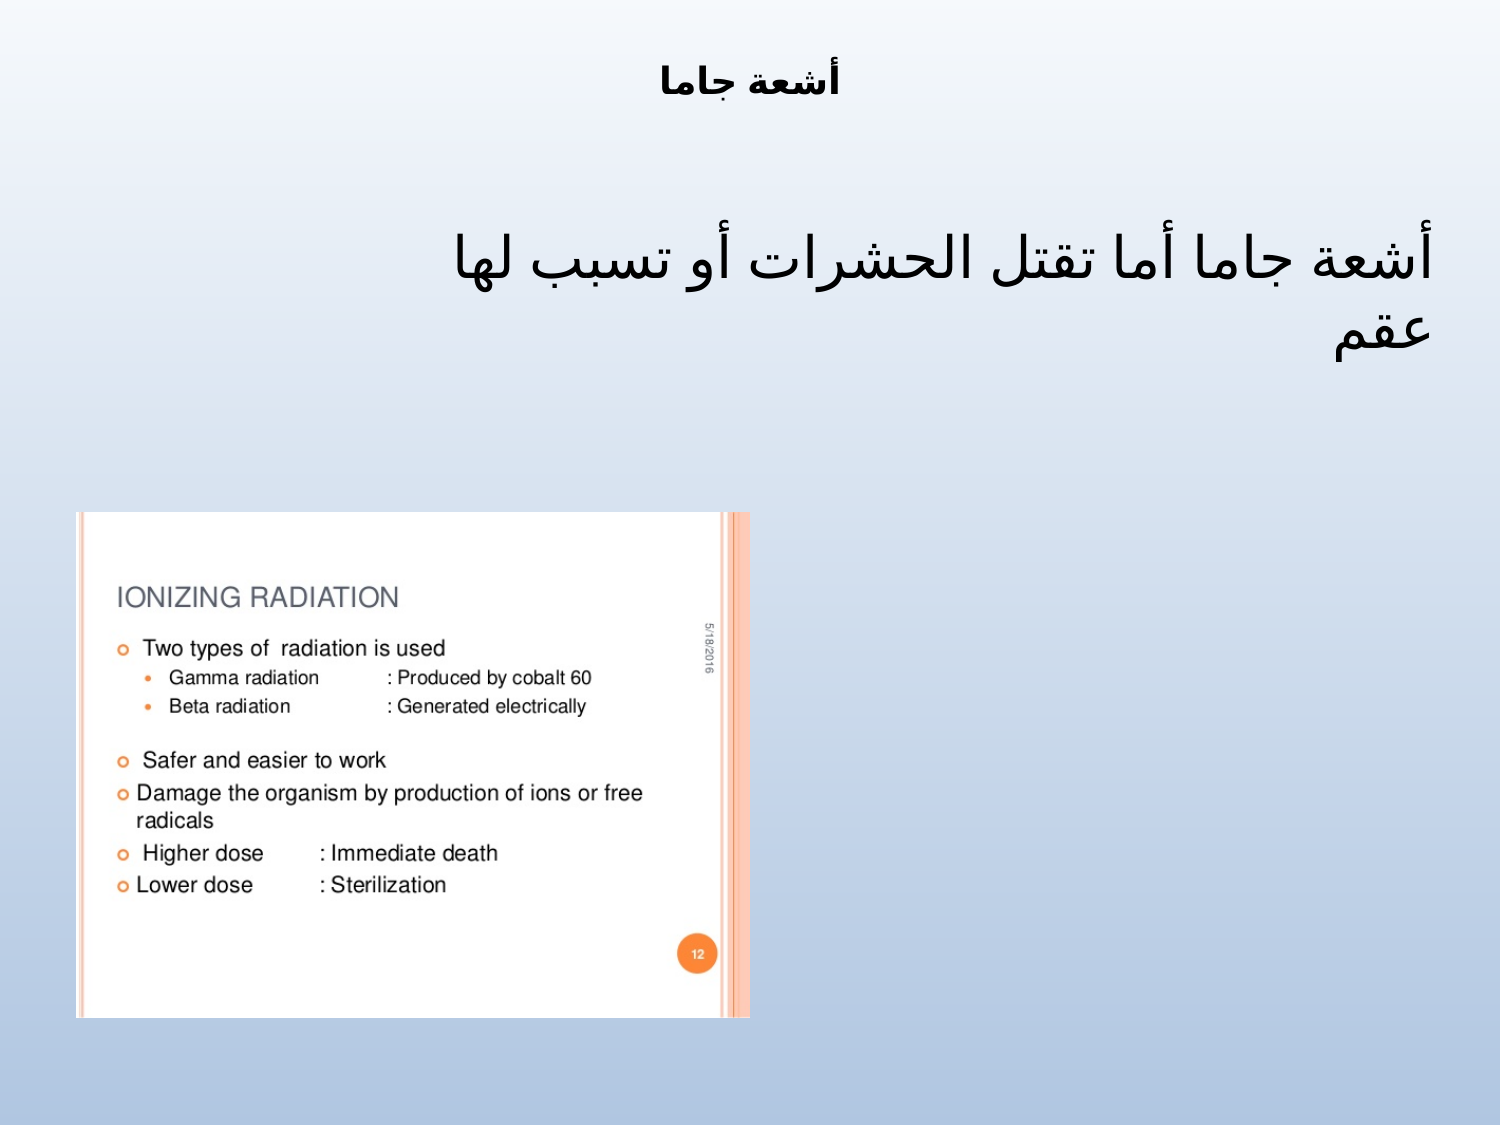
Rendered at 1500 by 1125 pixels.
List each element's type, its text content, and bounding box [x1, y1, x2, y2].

text_box أشعة جاما أما تقتل الحشرات أو تسبب لها عقم [324, 212, 1450, 368]
text_box أشعة جاما [644, 49, 856, 110]
picture [76, 512, 751, 1019]
